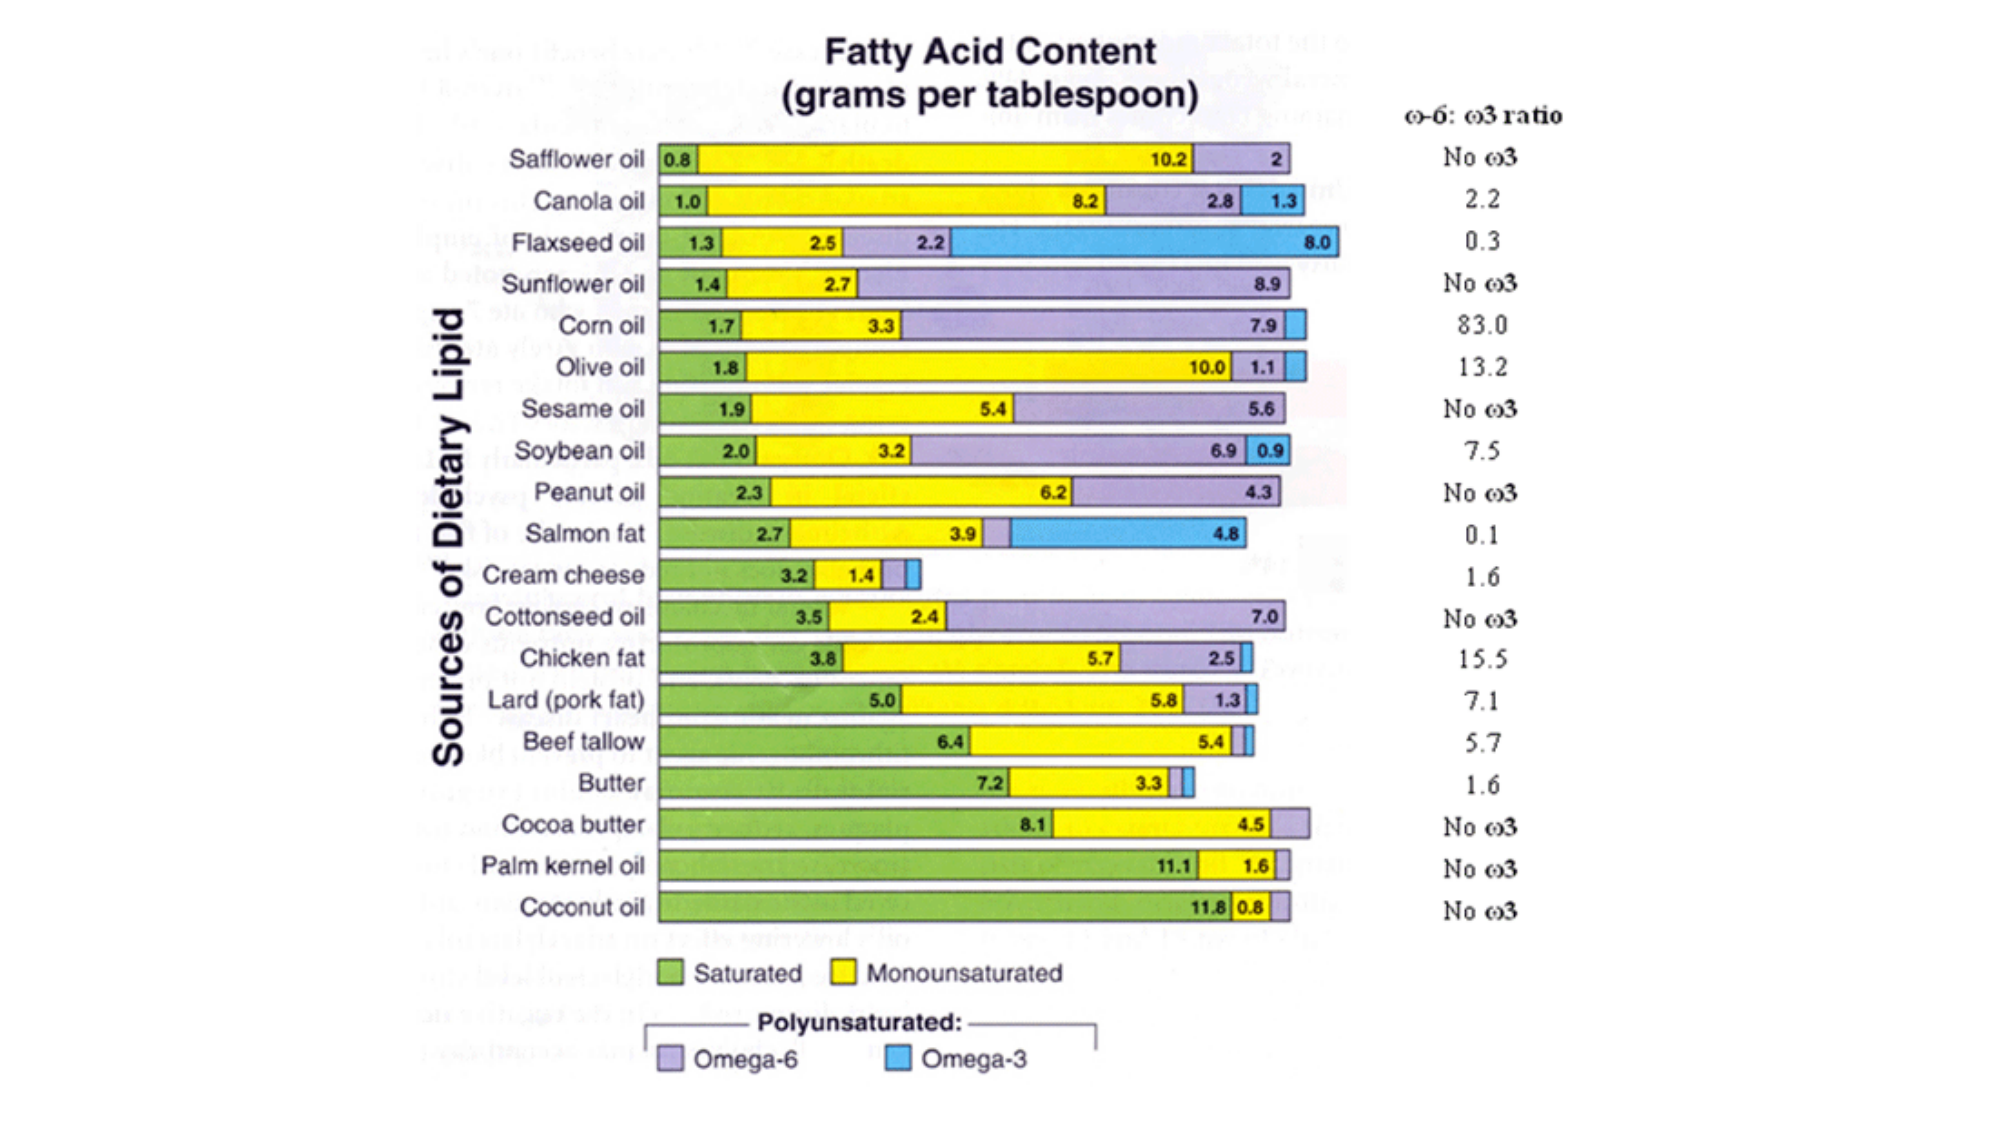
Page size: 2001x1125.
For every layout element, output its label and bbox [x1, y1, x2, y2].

picture [403, 24, 1583, 1088]
